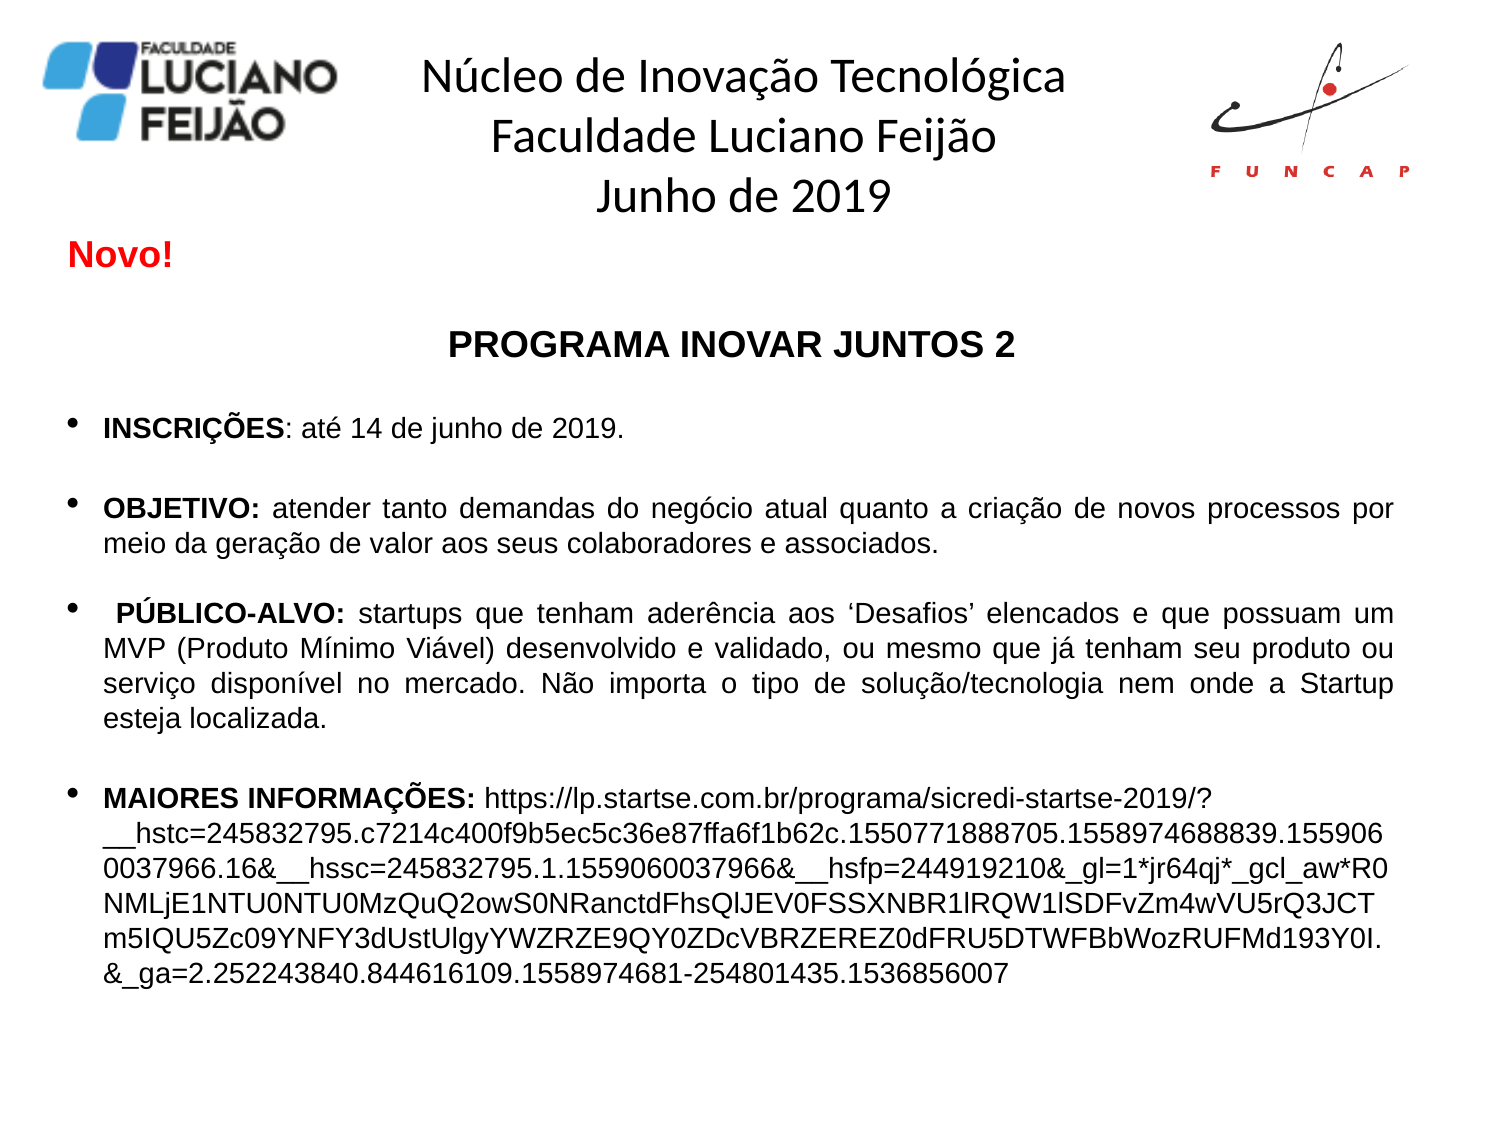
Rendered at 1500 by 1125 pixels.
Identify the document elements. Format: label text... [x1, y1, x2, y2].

picture [1210, 42, 1412, 177]
picture [39, 36, 342, 148]
text_box Núcleo de Inovação Tecnológica Faculdade Luciano Feijão Junho de 2019 [75, 45, 1413, 221]
text_box Novo! PROGRAMA INOVAR JUNTOS 2 INSCRIÇÕES: até 14 de junho de 2019. OBJETIVO: atender tanto demandas do negócio atual quanto a criação de novos processos por meio da geração de valor aos seus colaboradores e associados. PÚBLICO-ALVO: startups que tenham aderência aos ‘Desafios’ elencados e que possuam um MVP (Produto Mínimo Viável) desenvolvido e validado, ou mesmo que já tenham seu produto ou serviço disponível no mercado. Não importa o tipo de solução/tecnologia nem onde a Startup esteja localizada. MAIORES INFORMAÇÕES: https://lp.startse.com.br/programa/sicredi-startse-2019/?__hstc=245832795.c7214c400f9b5ec5c36e87ffa6f1b62c.1550771888705.1558974688839.1559060037966.16&__hssc=245832795.1.1559060037966&__hsfp=244919210&_gl=1*jr64qj*_gcl_aw*R0NMLjE1NTU0NTU0MzQuQ2owS0NRanctdFhsQlJEV0FSSXNBR1lRQW1lSDFvZm4wVU5rQ3JCTm5IQU5Zc09YNFY3dUstUlgyYWZRZE9QY0ZDcVBRZEREZ0dFRU5DTWFBbWozRUFMd193Y0I.&_ga=2.252243840.844616109.1558974681-254801435.1536856007 [52, 222, 1411, 1025]
